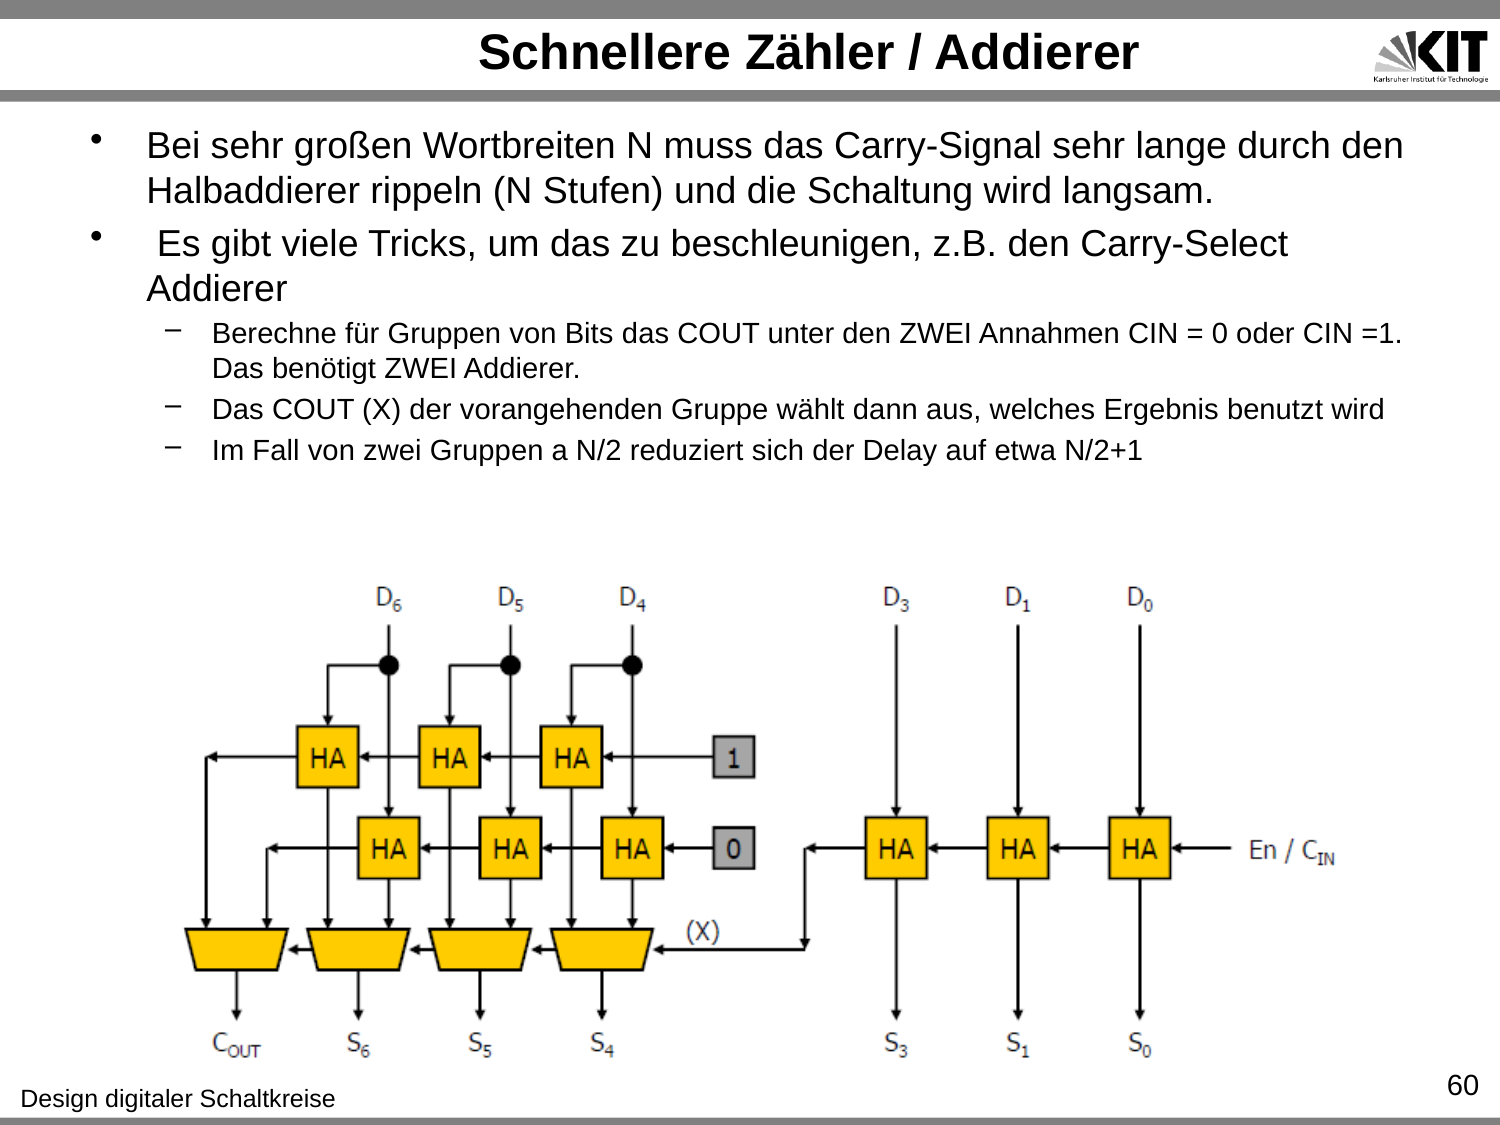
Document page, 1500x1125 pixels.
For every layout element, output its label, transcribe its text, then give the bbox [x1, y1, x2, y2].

picture [158, 562, 1342, 1076]
picture [1374, 31, 1488, 83]
title Schnellere Zähler / Addierer [194, 21, 1425, 79]
slide_number 60 [1364, 1058, 1495, 1094]
list Bei sehr großen Wortbreiten N muss das Carry-Signal sehr lange durch den Halbaddierer rippeln (N Stufen) und die Schaltung wird langsam. Es gibt viele Tricks, um das zu beschleunigen, z.B. den Carry-Select Addierer Berechne für Gruppen von Bits das COUT unter den ZWEI Annahmen CIN = 0 oder CIN =1. Das benötigt ZWEI Addierer. Das COUT (X) der vorangehenden Gruppe wählt dann aus, welches Ergebnis benutzt wird Im Fall von zwei Gruppen a N/2 reduziert sich der Delay auf etwa N/2+1 [75, 113, 1425, 225]
